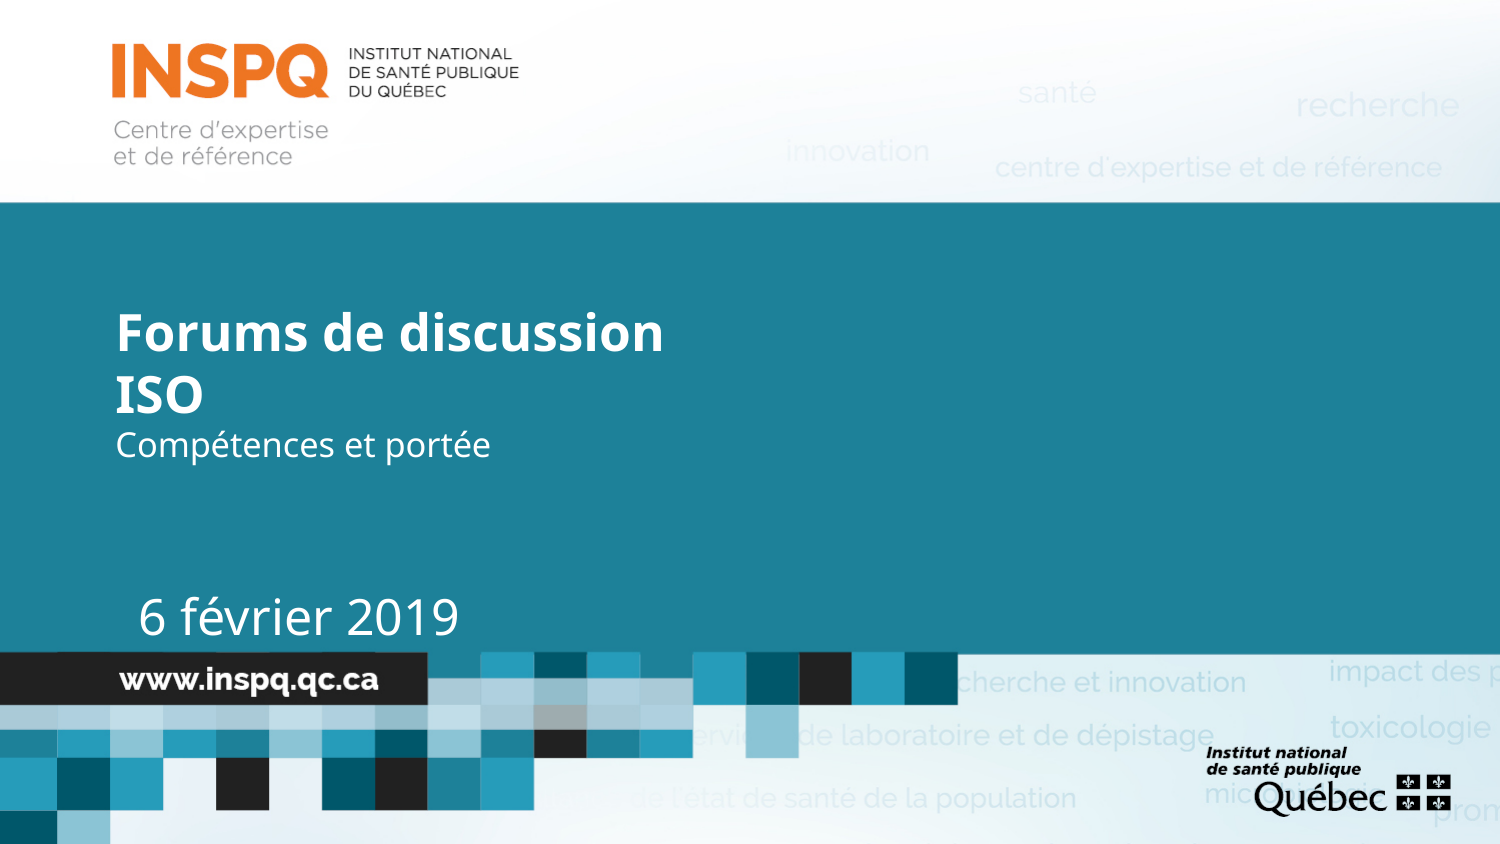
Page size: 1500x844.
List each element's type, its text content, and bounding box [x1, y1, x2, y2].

subtitle 6 février 2019 [123, 492, 1052, 694]
picture [0, 0, 1500, 844]
title Forums de discussion ISO Compétences et portée [100, 291, 1376, 473]
